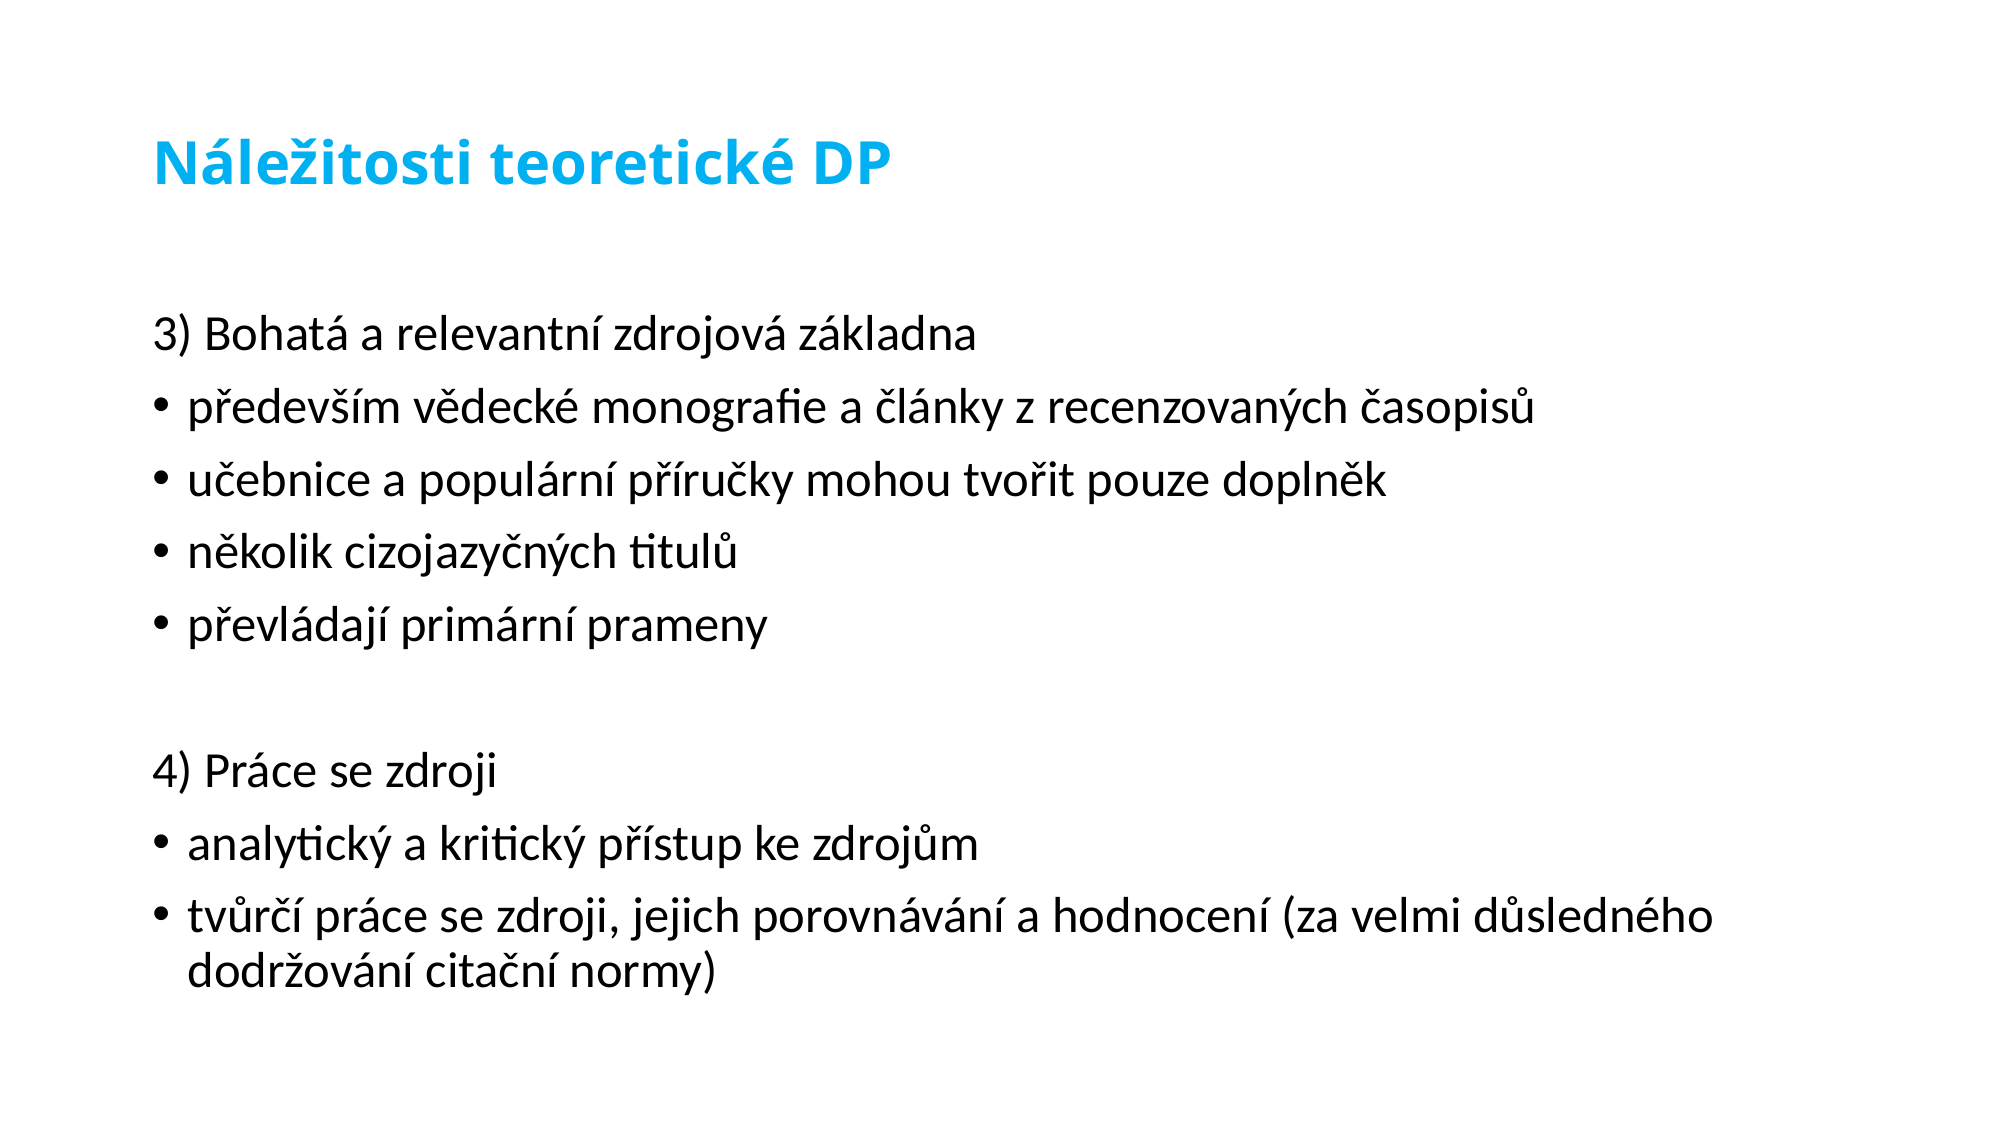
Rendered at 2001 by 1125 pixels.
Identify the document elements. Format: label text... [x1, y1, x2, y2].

title Náležitosti teoretické DP [137, 59, 1863, 278]
list 3) Bohatá a relevantní zdrojová základna především vědecké monografie a články z recenzovaných časopisů učebnice a populární příručky mohou tvořit pouze doplněk několik cizojazyčných titulů převládají primární prameny 4) Práce se zdroji analytický a kritický přístup ke zdrojům tvůrčí práce se zdroji, jejich porovnávání a hodnocení (za velmi důsledného dodržování citační normy) [137, 299, 1863, 1014]
